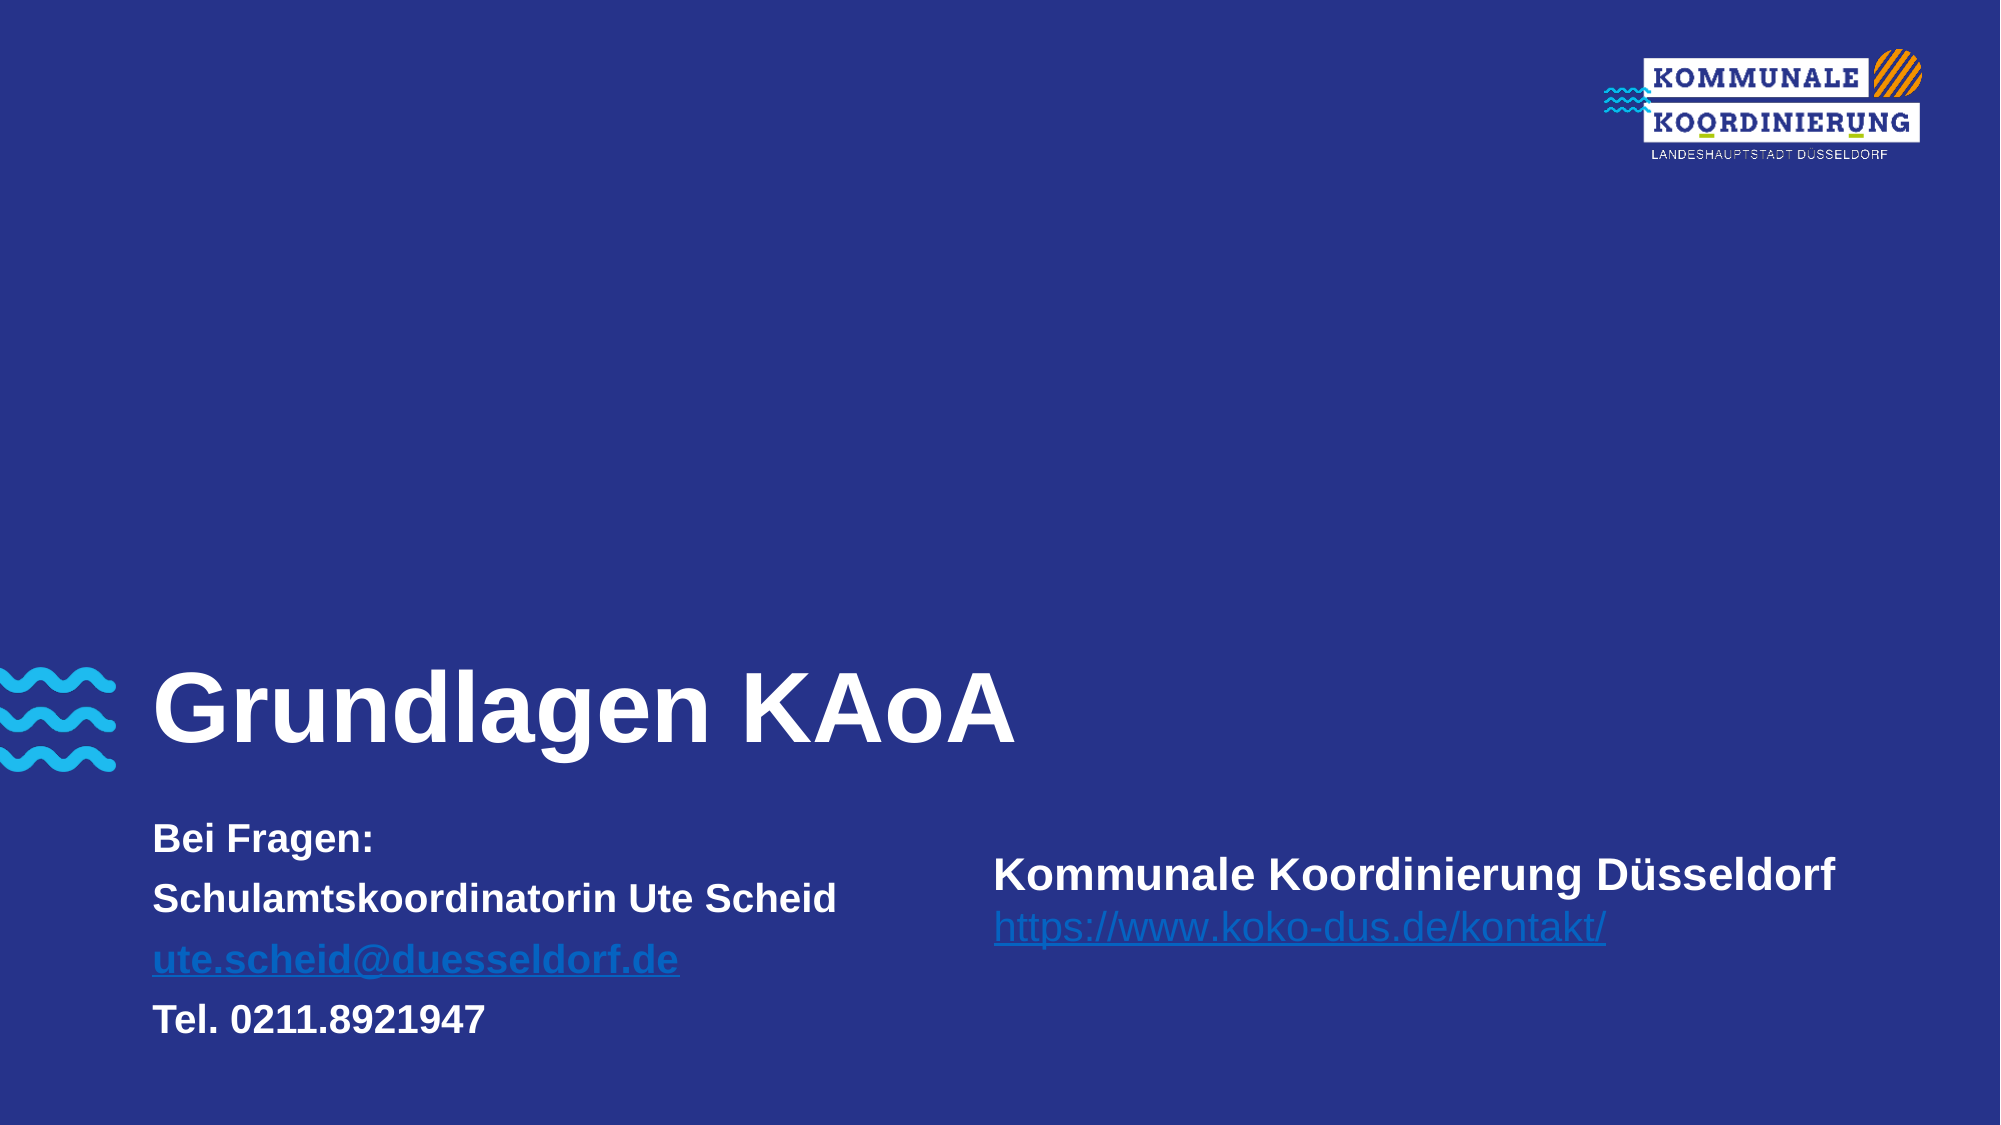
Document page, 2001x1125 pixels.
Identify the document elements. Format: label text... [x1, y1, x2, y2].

title Grundlagen KAoA [137, 562, 1638, 772]
picture [1604, 49, 1922, 159]
picture [0, 667, 116, 772]
text_box Kommunale Koordinierung Düsseldorf https://www.koko-dus.de/kontakt/ [978, 836, 1975, 1002]
subtitle Bei Fragen: Schulamtskoordinatorin Ute Scheid ute.scheid@duesseldorf.de Tel. 0211.8921947 [137, 809, 1638, 1052]
